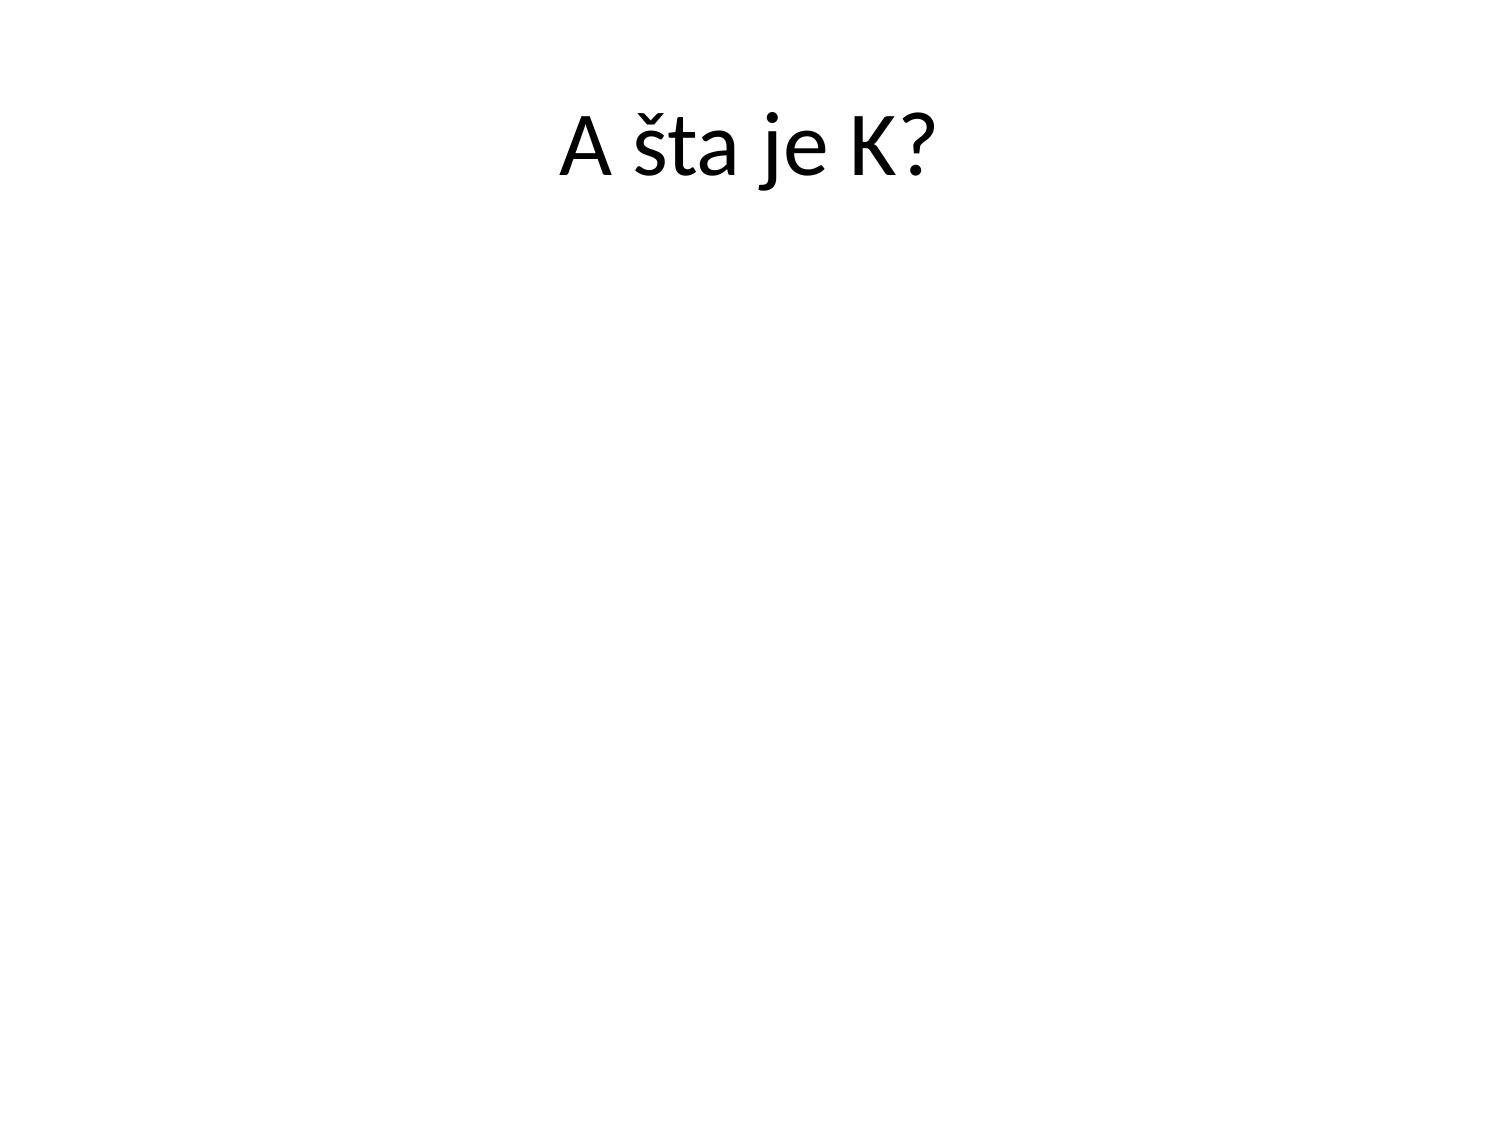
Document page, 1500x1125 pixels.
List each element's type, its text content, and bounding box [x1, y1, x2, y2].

title A šta je K? [75, 45, 1425, 233]
